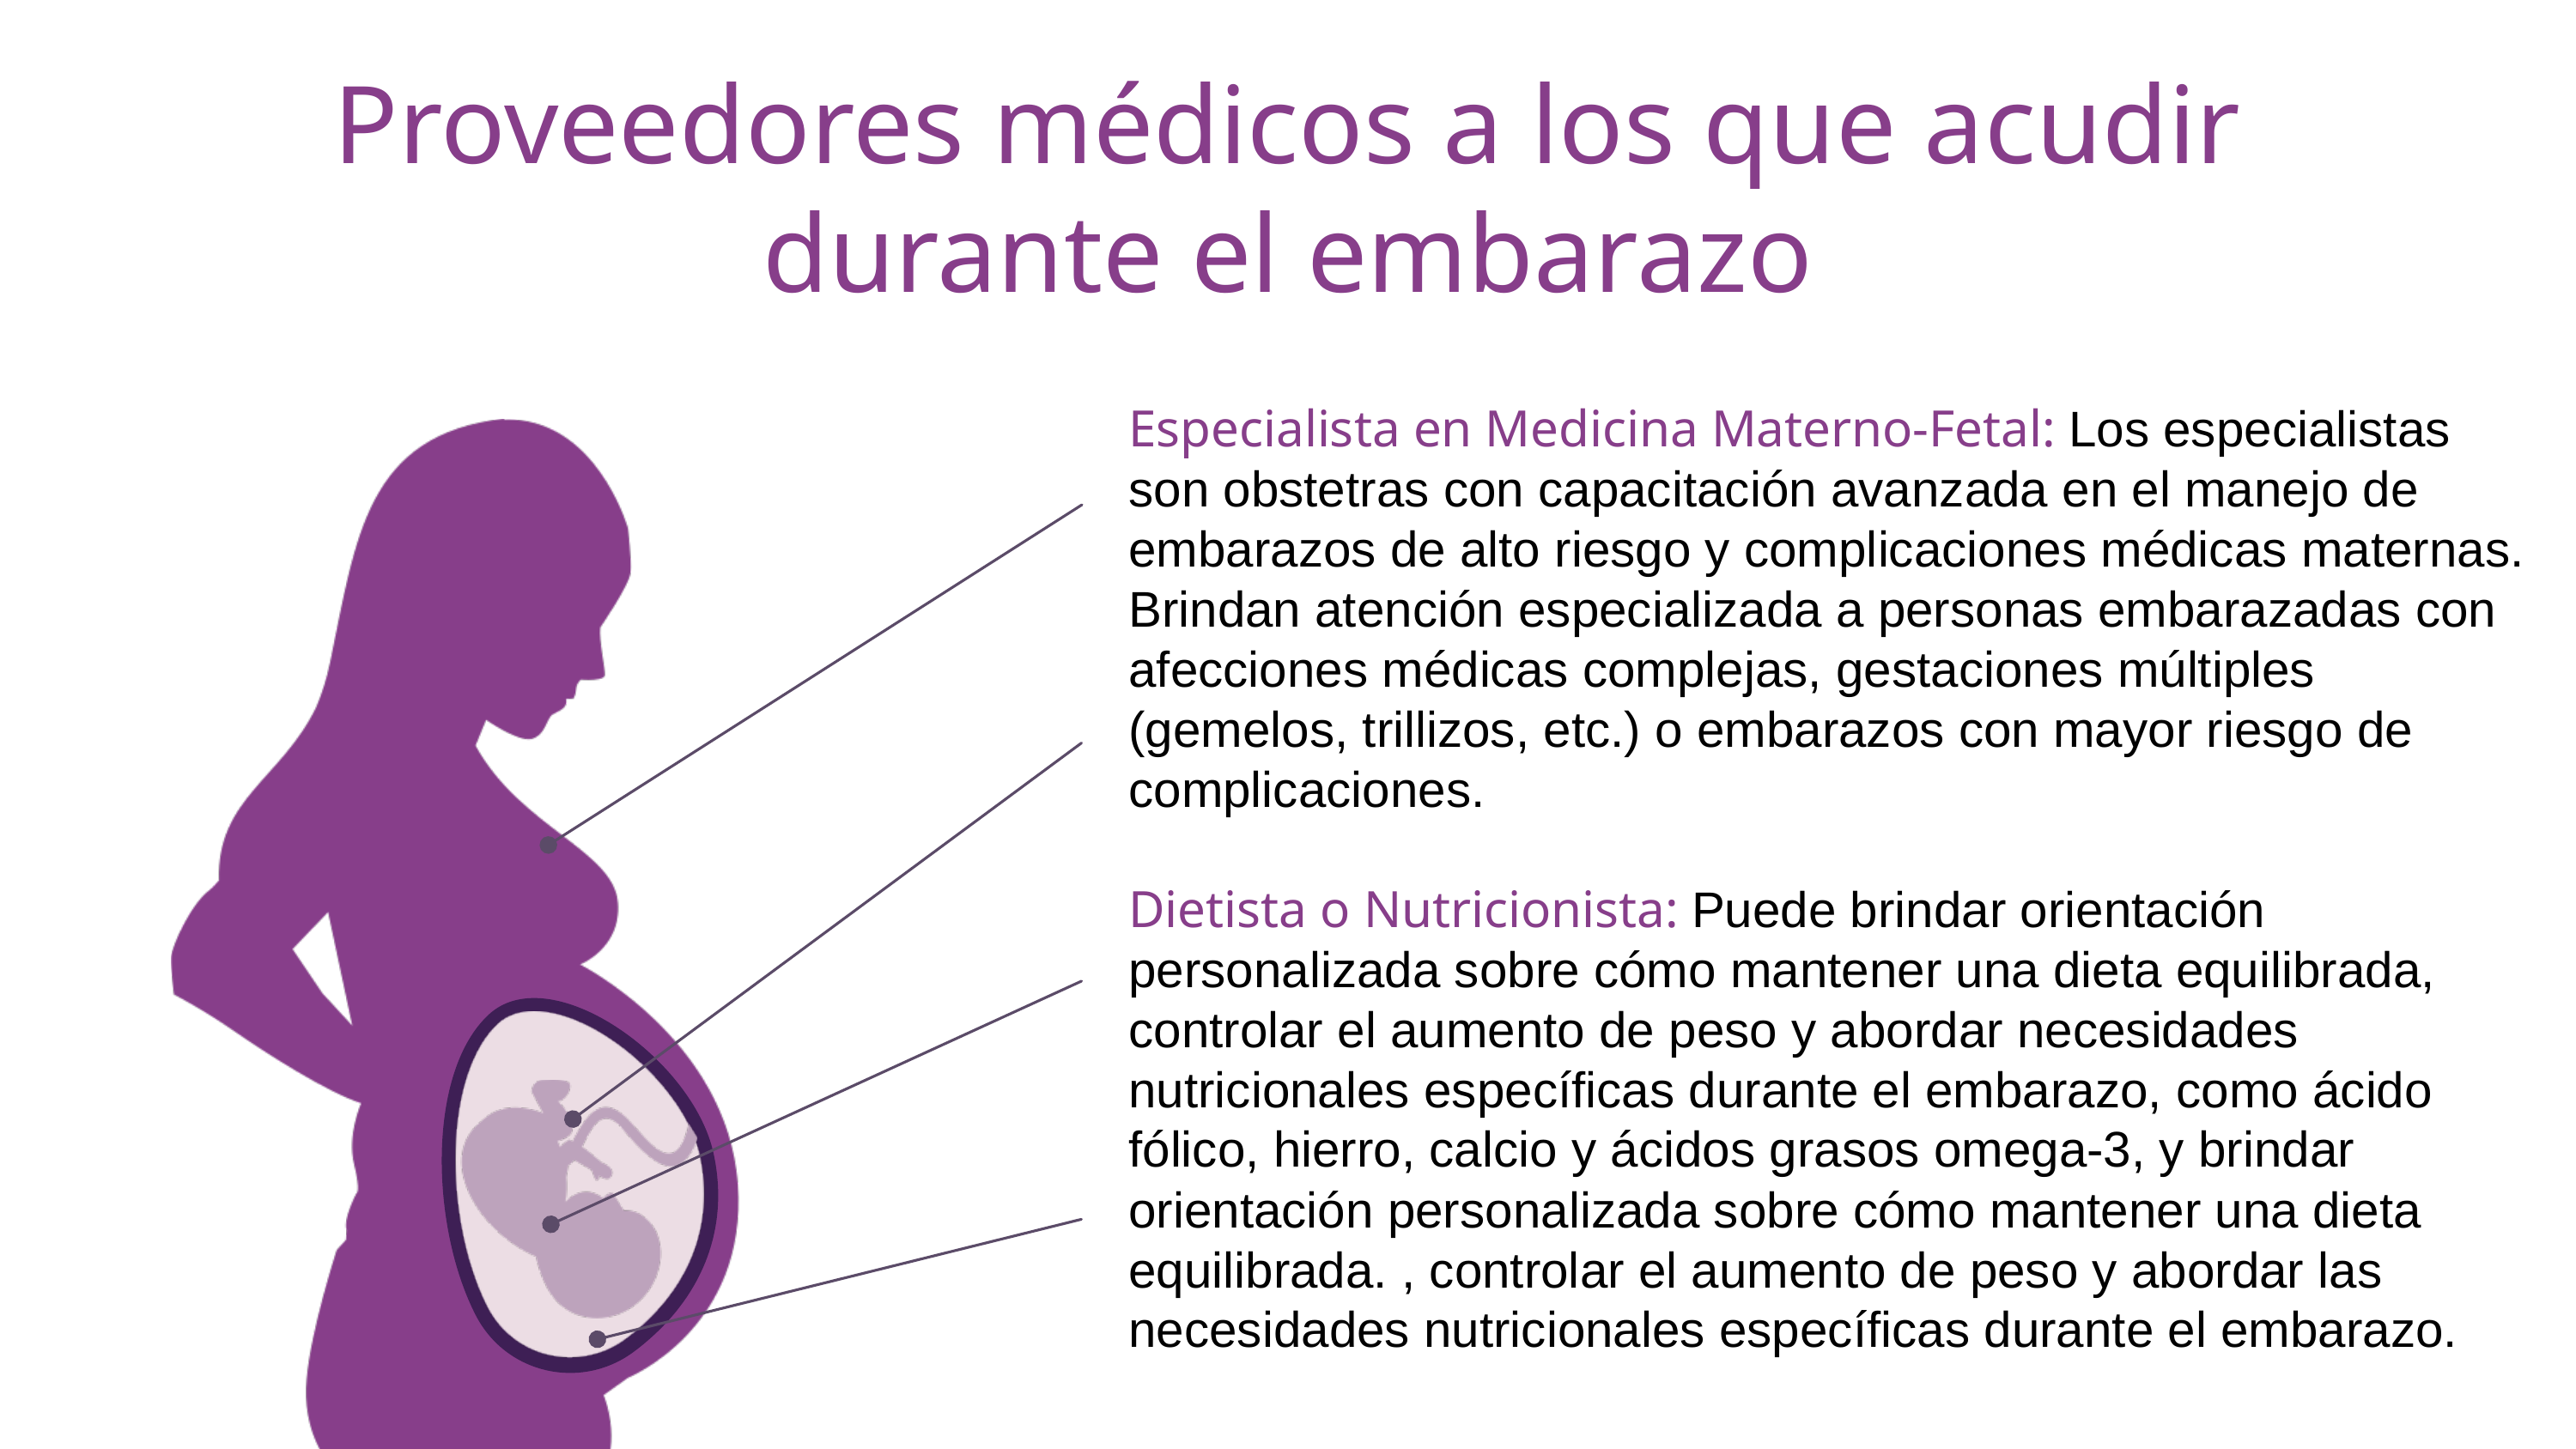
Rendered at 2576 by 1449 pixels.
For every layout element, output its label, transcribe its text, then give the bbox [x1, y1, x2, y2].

text_box [539, 504, 1083, 854]
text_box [427, 997, 731, 1373]
text_box Especialista en Medicina Materno-Fetal: Los especialistas son obstetras con capacitación avanzada en el manejo de embarazos de alto riesgo y complicaciones médicas maternas. Brindan atención especializada a personas embarazadas con afecciones médicas complejas, gestaciones múltiples (gemelos, trillizos, etc.) o embarazos con mayor riesgo de complicaciones. Dietista o Nutricionista: Puede brindar orientación personalizada sobre cómo mantener una dieta equilibrada, controlar el aumento de peso y abordar necesidades nutricionales específicas durante el embarazo, como ácido fólico, hierro, calcio y ácidos grasos omega-3, y brindar orientación personalizada sobre cómo mantener una dieta equilibrada. , controlar el aumento de peso y abordar las necesidades nutricionales específicas durante el embarazo. [1128, 396, 2537, 1358]
text_box [170, 419, 749, 1449]
text_box Proveedores médicos a los que acudir durante el embarazo [216, 56, 2360, 314]
